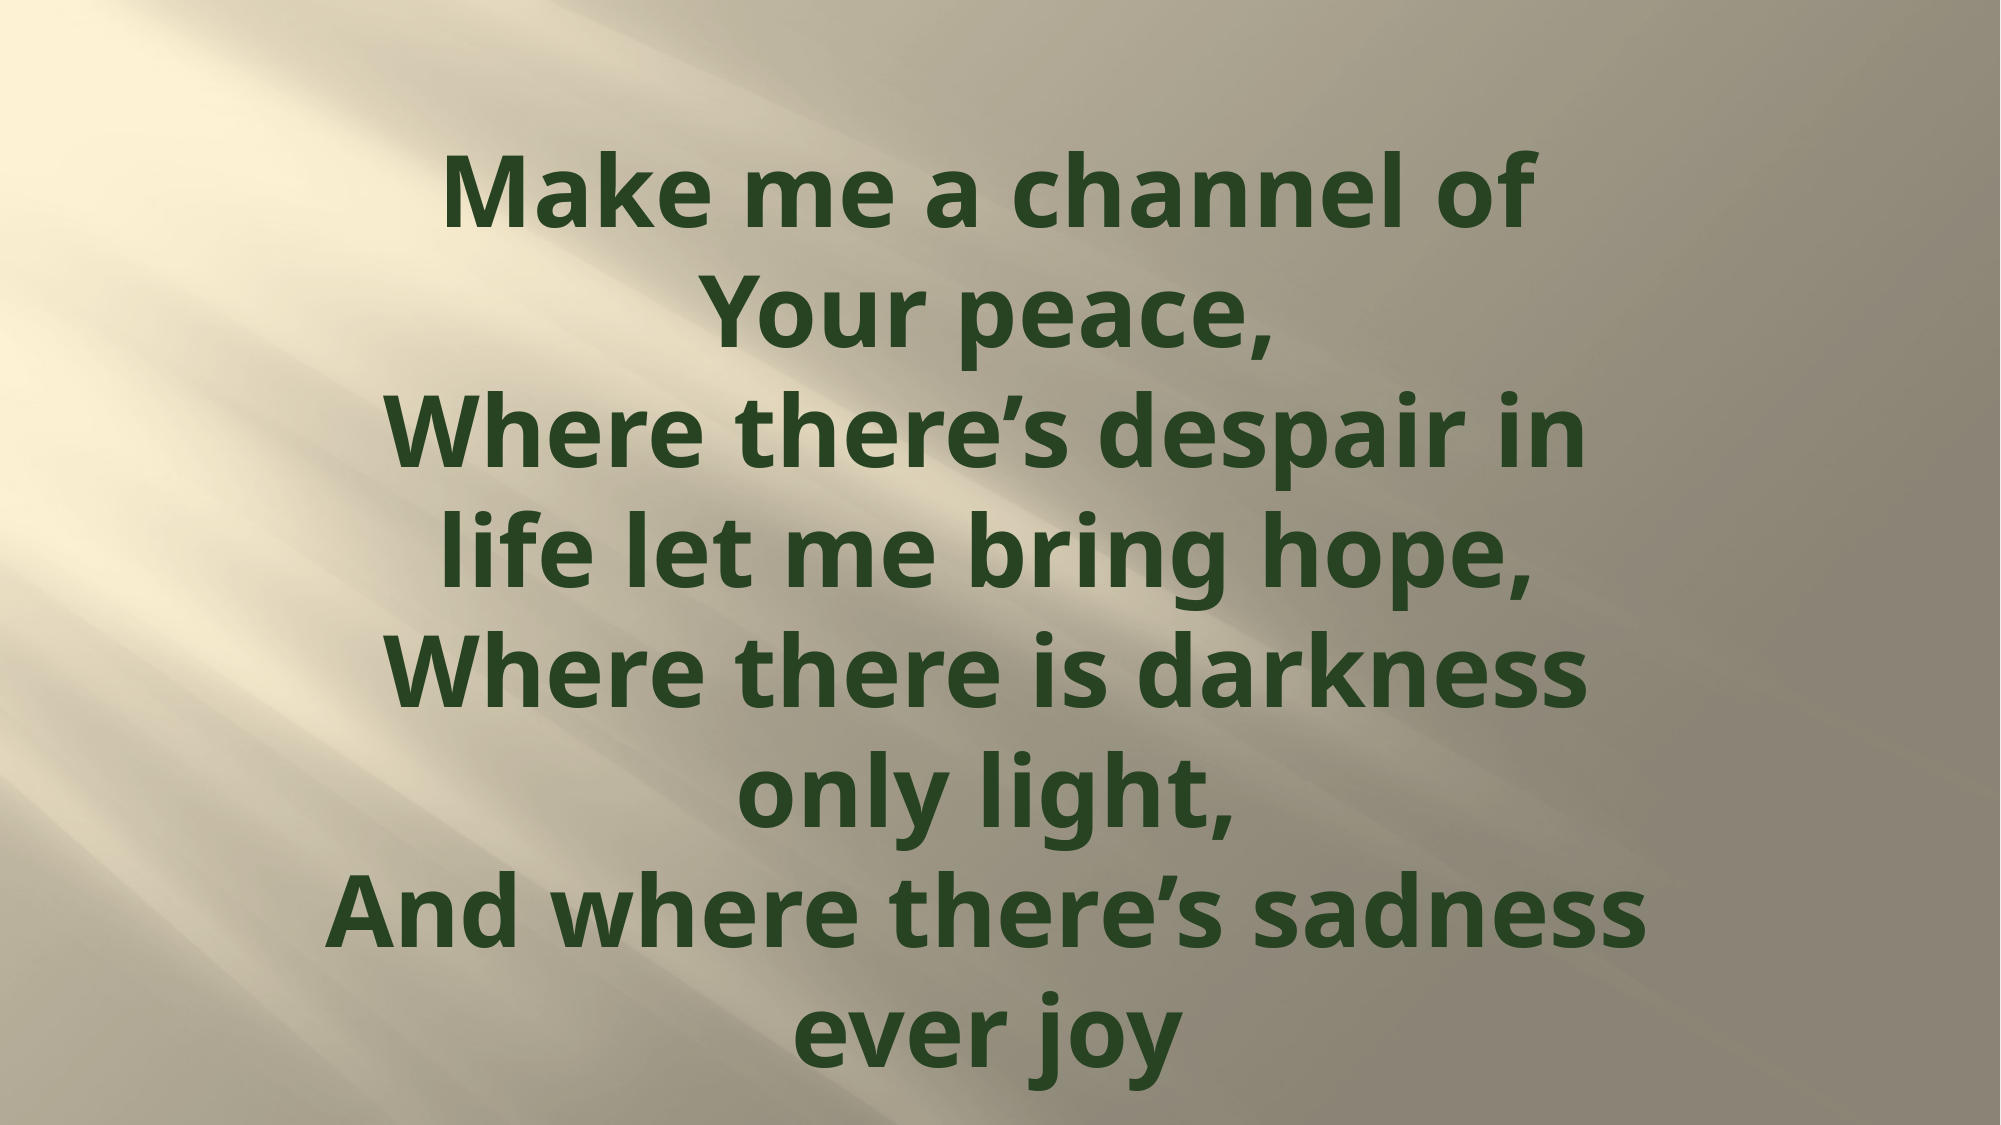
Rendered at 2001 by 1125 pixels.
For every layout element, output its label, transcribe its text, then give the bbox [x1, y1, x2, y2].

title Make me a channel of Your peace, Where there’s despair in life let me bring hope, Where there is darkness only light, And where there’s sadness ever joy [312, 0, 1663, 1088]
